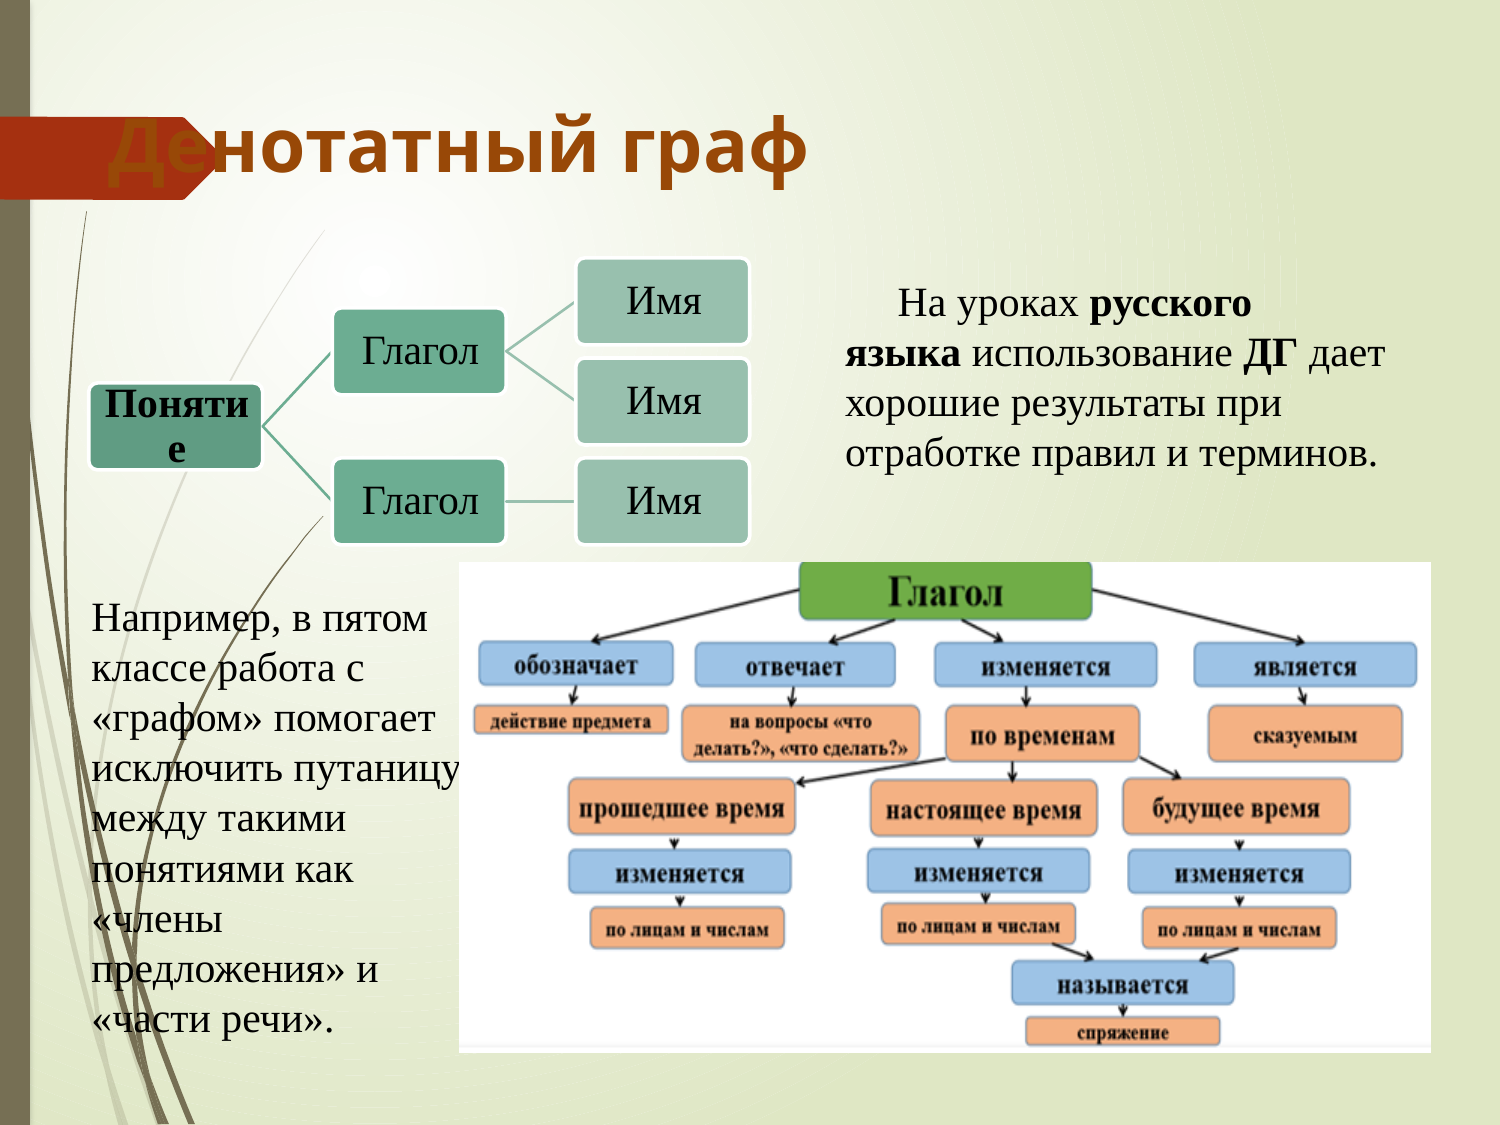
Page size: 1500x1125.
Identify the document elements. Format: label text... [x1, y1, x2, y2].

text_box Денотатный граф [93, 89, 825, 195]
text_box Например, в пятом классе работа с «графом» помогает исключить путаницу между такими понятиями как «члены предложения» и «части речи». [76, 582, 454, 1048]
picture [458, 562, 1431, 1053]
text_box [88, 200, 751, 603]
text_box На уроках русского языка использование ДГ дает хорошие результаты при отработке правил и терминов. [830, 267, 1402, 482]
